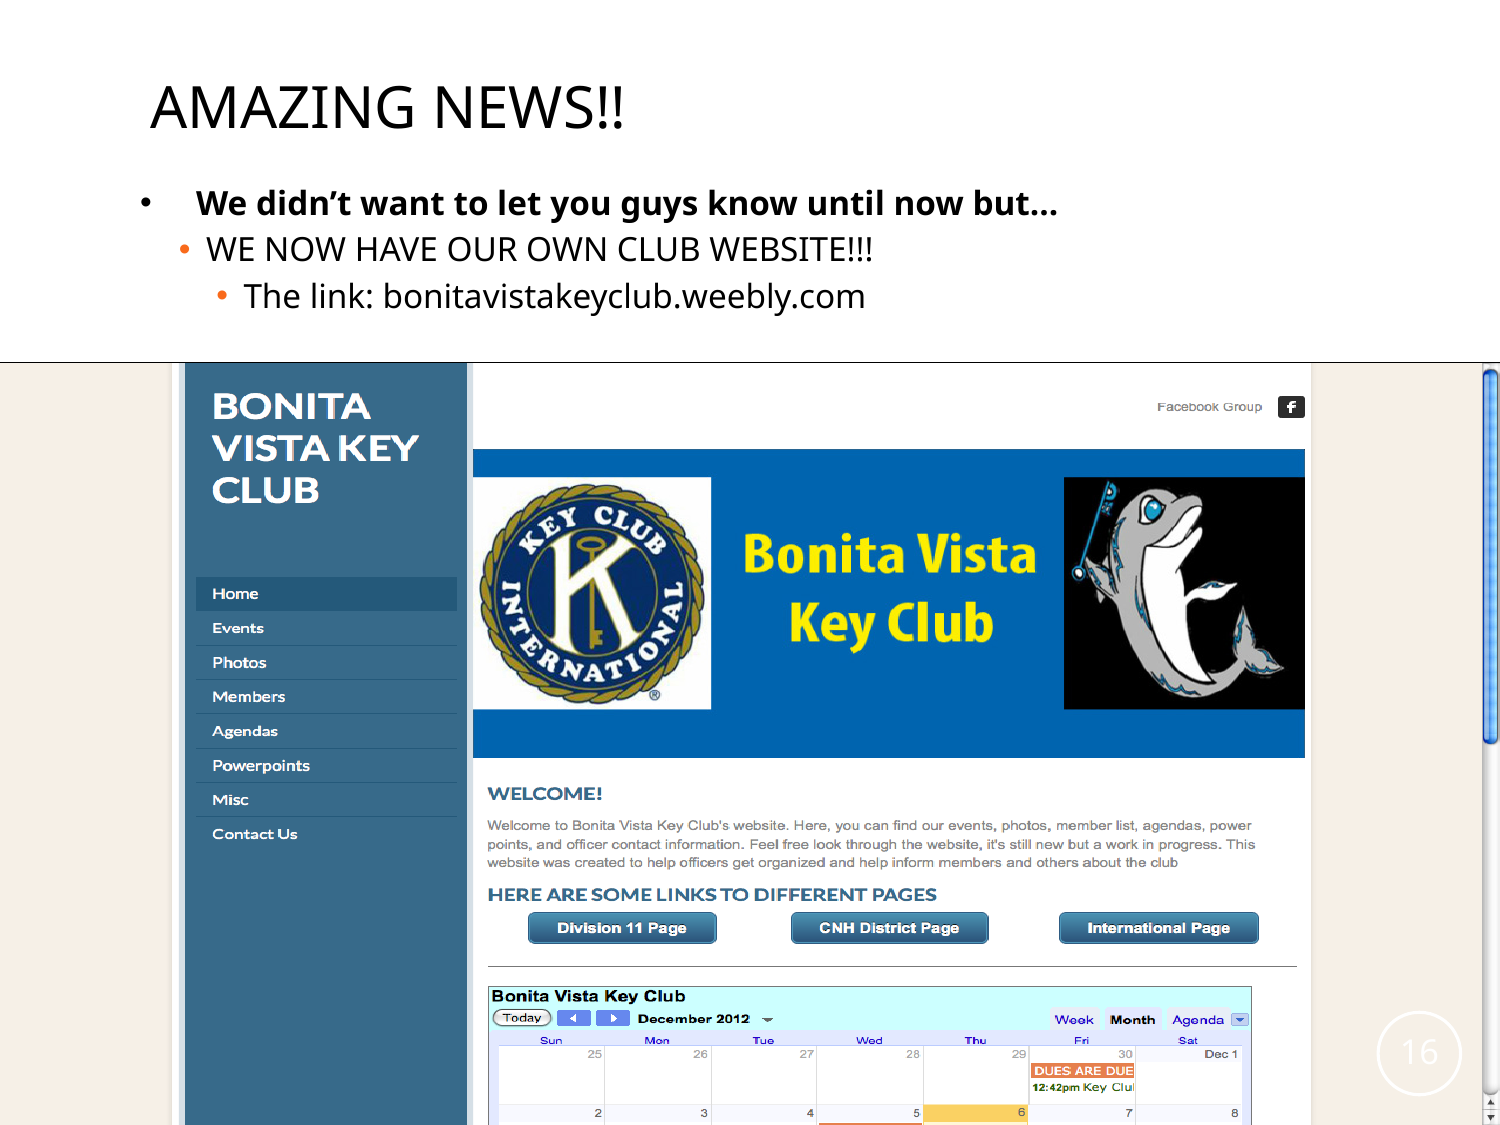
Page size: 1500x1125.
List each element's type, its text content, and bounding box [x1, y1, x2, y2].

list We didn’t want to let you guys know until now but… WE NOW HAVE OUR OWN CLUB WEBSITE!!! The link: bonitavistakeyclub.weebly.com [125, 174, 1359, 357]
title AMAZING NEWS!! [135, 60, 1369, 150]
picture [0, 362, 1500, 1125]
